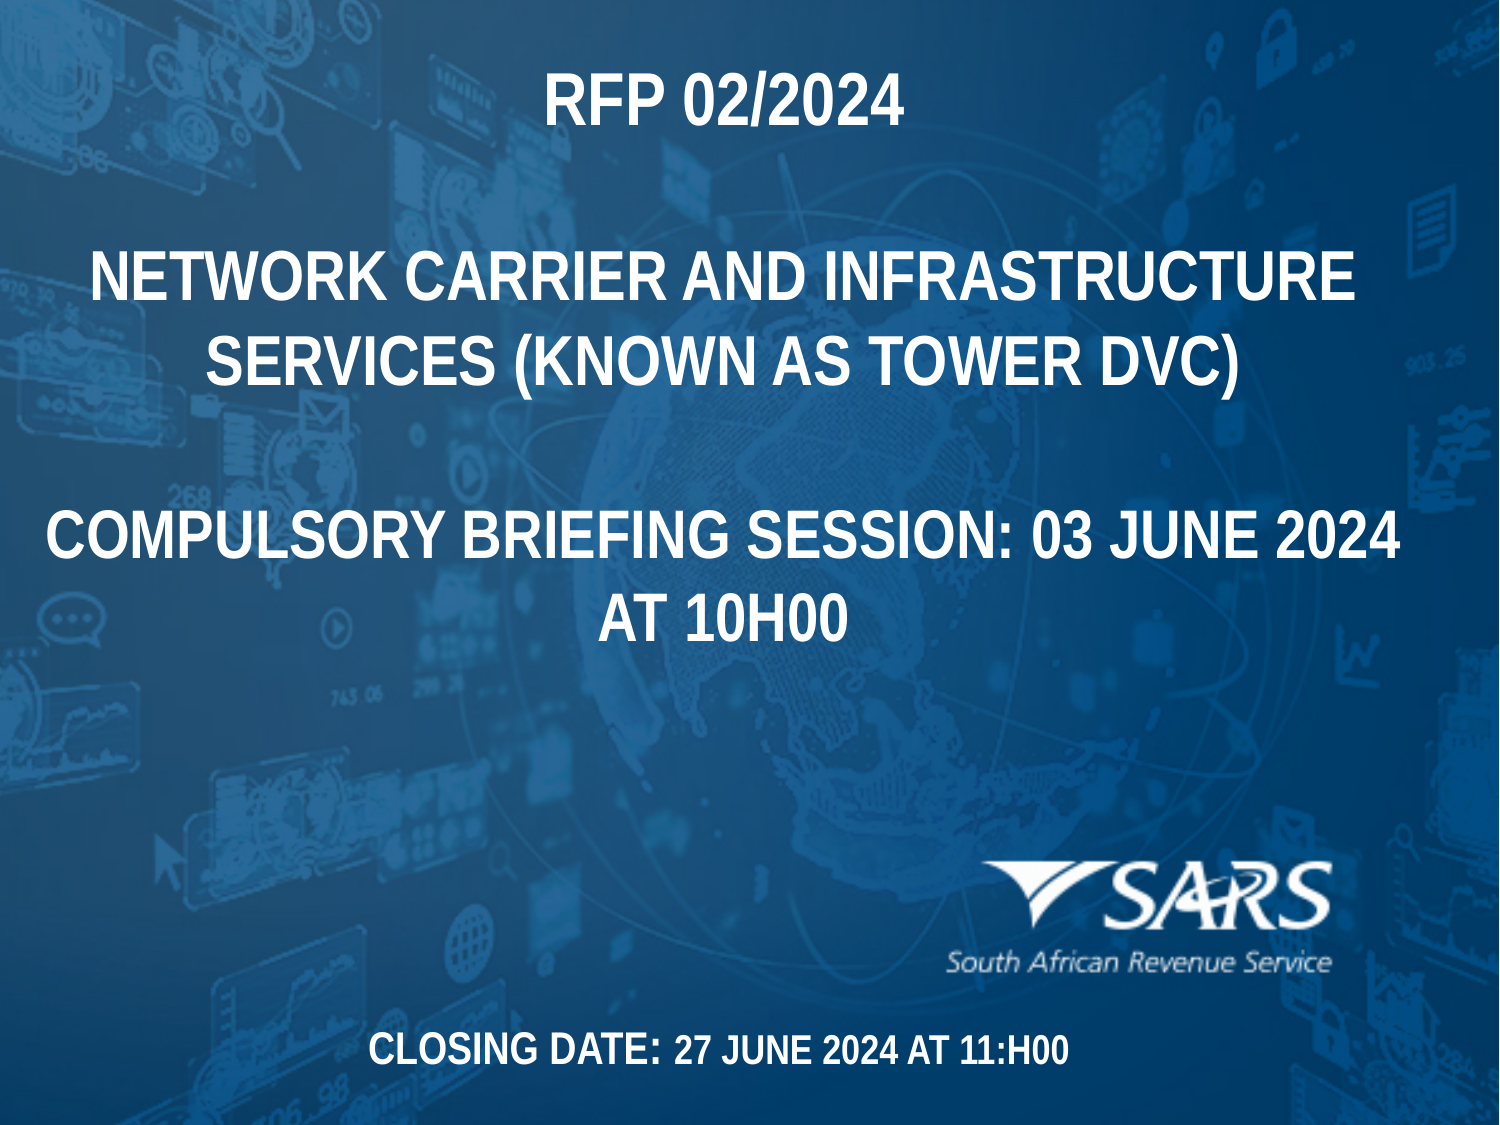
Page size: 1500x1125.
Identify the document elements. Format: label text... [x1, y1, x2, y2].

text_box RFP 02/2024 NETWORK CARRIER AND INFRASTRUCTURE SERVICES (KNOWN AS TOWER DVC) COMPULSORY BRIEFING SESSION: 03 JUNE 2024 AT 10H00 CLOSING DATE: 27 JUNE 2024 AT 11:H00 [18, 668, 1429, 1075]
picture [0, 0, 1499, 1125]
